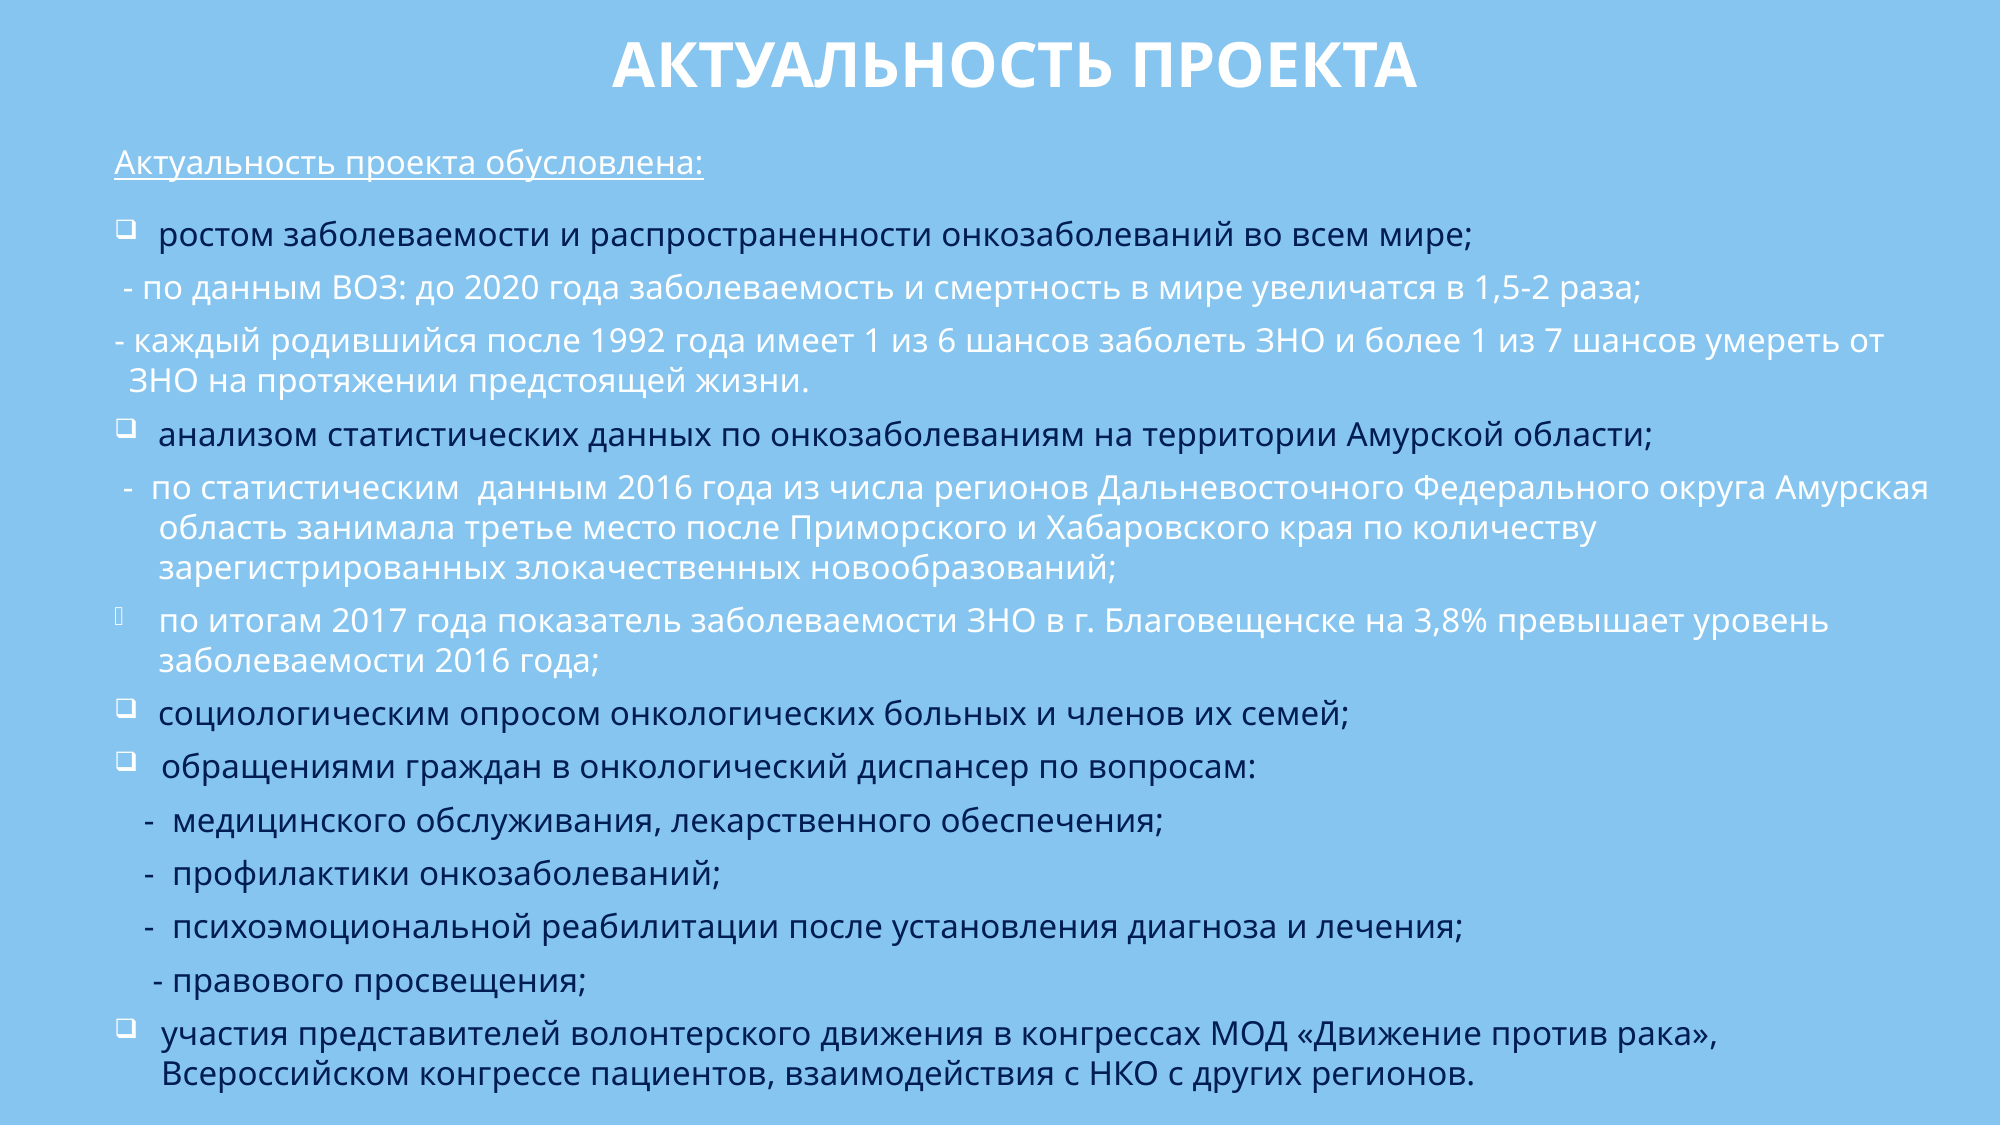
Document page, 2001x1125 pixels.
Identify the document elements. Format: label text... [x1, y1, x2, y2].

title АКТУАЛЬНОСТЬ ПРОЕКТА [597, 70, 1456, 128]
list Актуальность проекта обусловлена: ростом заболеваемости и распространенности онкозаболеваний во всем мире; - по данным ВОЗ: до 2020 года заболеваемость и смертность в мире увеличатся в 1,5-2 раза; - каждый родившийся после 1992 года имеет 1 из 6 шансов заболеть ЗНО и более 1 из 7 шансов умереть от ЗНО на протяжении предстоящей жизни. анализом статистических данных по онкозаболеваниям на территории Амурской области; - по статистическим данным 2016 года из числа регионов Дальневосточного Федерального округа Амурская область занимала третье место после Приморского и Хабаровского края по количеству зарегистрированных злокачественных новообразований; по итогам 2017 года показатель заболеваемости ЗНО в г. Благовещенске на 3,8% превышает уровень заболеваемости 2016 года; социологическим опросом онкологических больных и членов их семей; обращениями граждан в онкологический диспансер по вопросам: - медицинского обслуживания, лекарственного обеспечения; - профилактики онкозаболеваний; - психоэмоциональной реабилитации после установления диагноза и лечения; - правового просвещения; участия представителей волонтерского движения в конгрессах МОД «Движение против рака», Всероссийском конгрессе пациентов, взаимодействия с НКО с других регионов. [99, 128, 1961, 1106]
